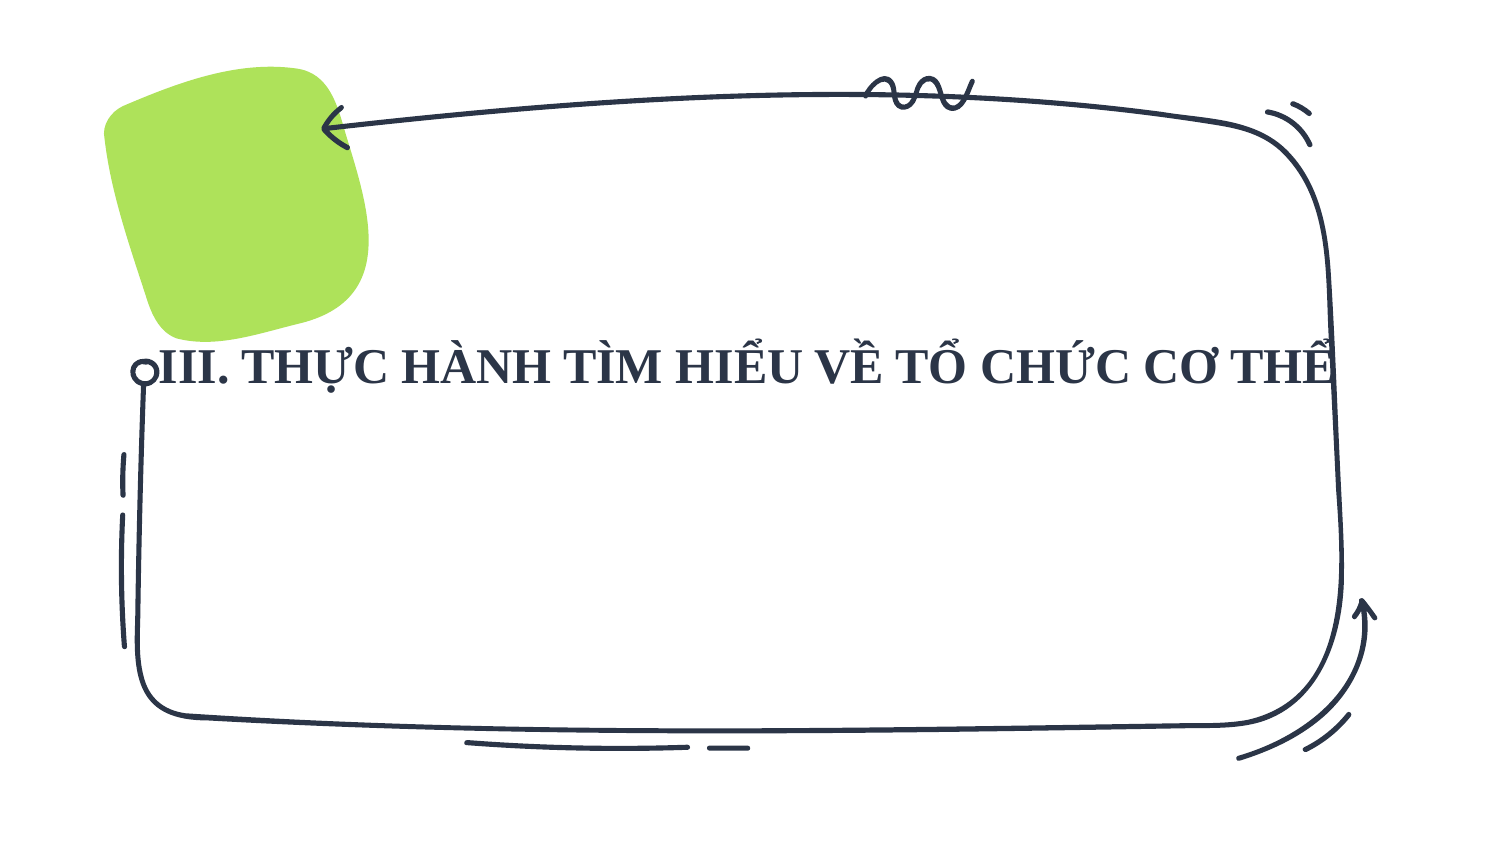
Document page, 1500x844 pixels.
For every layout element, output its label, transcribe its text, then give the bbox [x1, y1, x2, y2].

title III. THỰC HÀNH TÌM HIỂU VỀ TỔ CHỨC CƠ THỂ [135, 324, 1360, 395]
